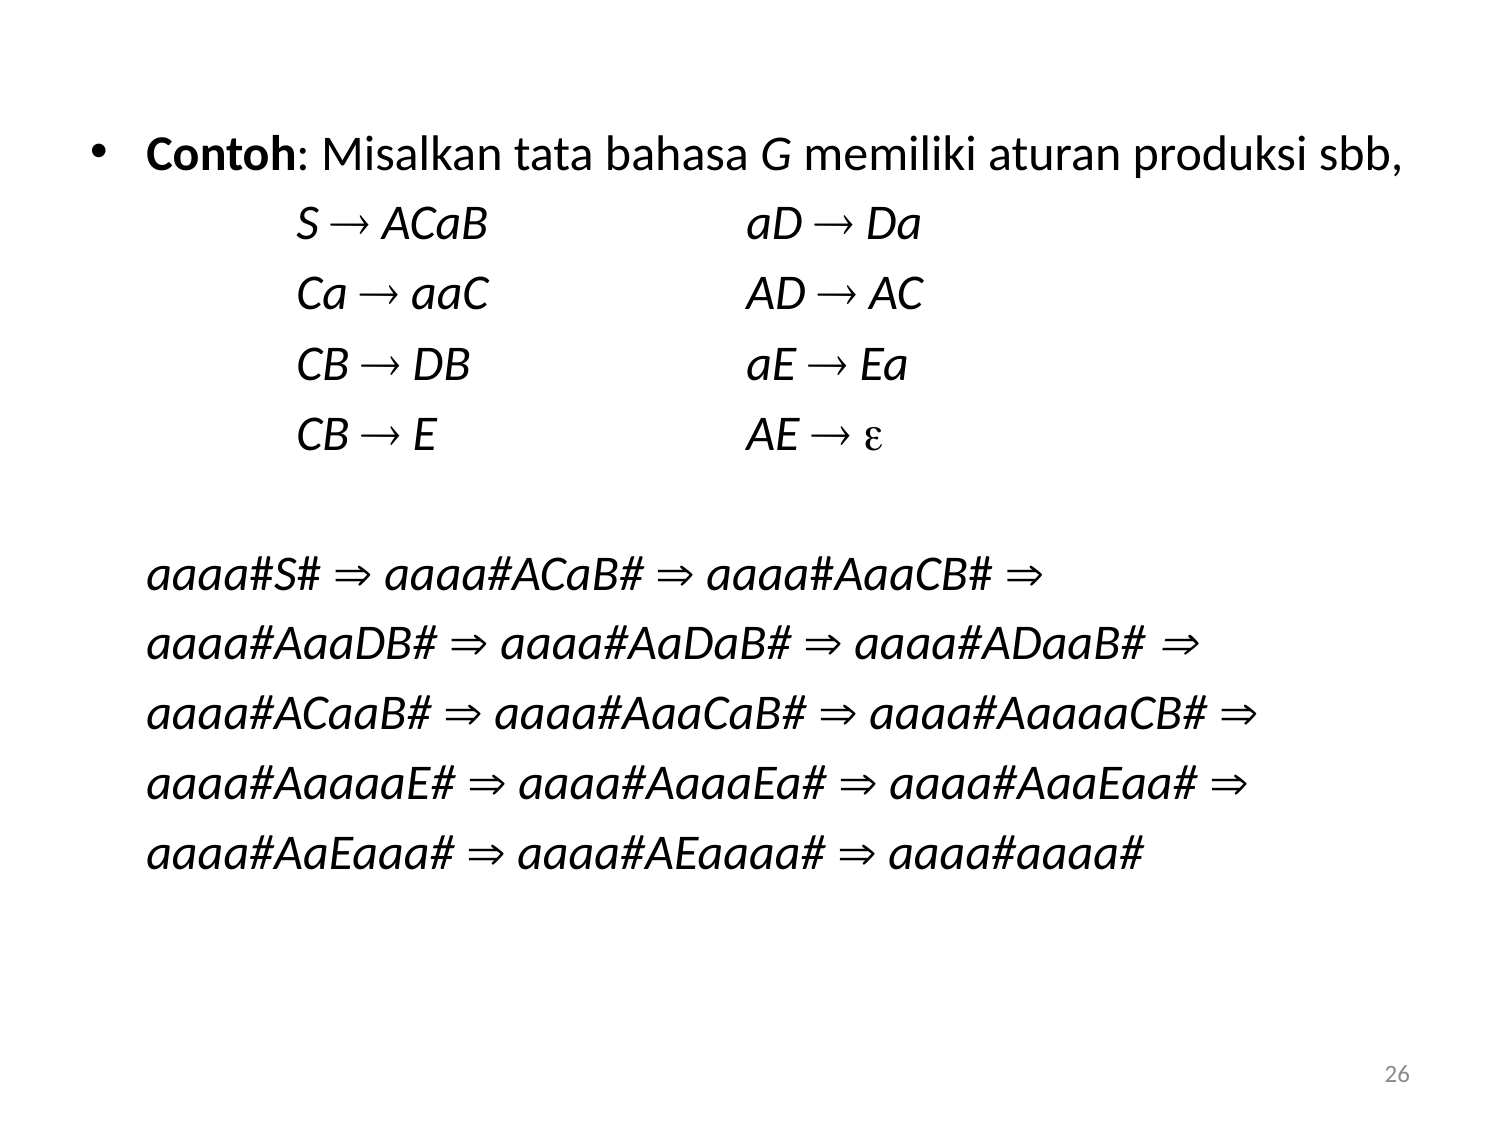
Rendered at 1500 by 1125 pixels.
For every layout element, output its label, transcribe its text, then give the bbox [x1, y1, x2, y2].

slide_number 26 [1074, 1042, 1425, 1103]
list Contoh: Misalkan tata bahasa G memiliki aturan produksi sbb, S  ACaB aD  Da Ca  aaC AD  AC CB  DB aE  Ea CB  E AE   aaaa#S#  aaaa#ACaB#  aaaa#AaaCB#  aaaa#AaaDB#  aaaa#AaDaB#  aaaa#ADaaB#  aaaa#ACaaB#  aaaa#AaaCaB#  aaaa#AaaaaCB#  aaaa#AaaaaE#  aaaa#AaaaEa#  aaaa#AaaEaa#  aaaa#AaEaaa#  aaaa#AEaaaa#  aaaa#aaaa# [75, 112, 1425, 1005]
